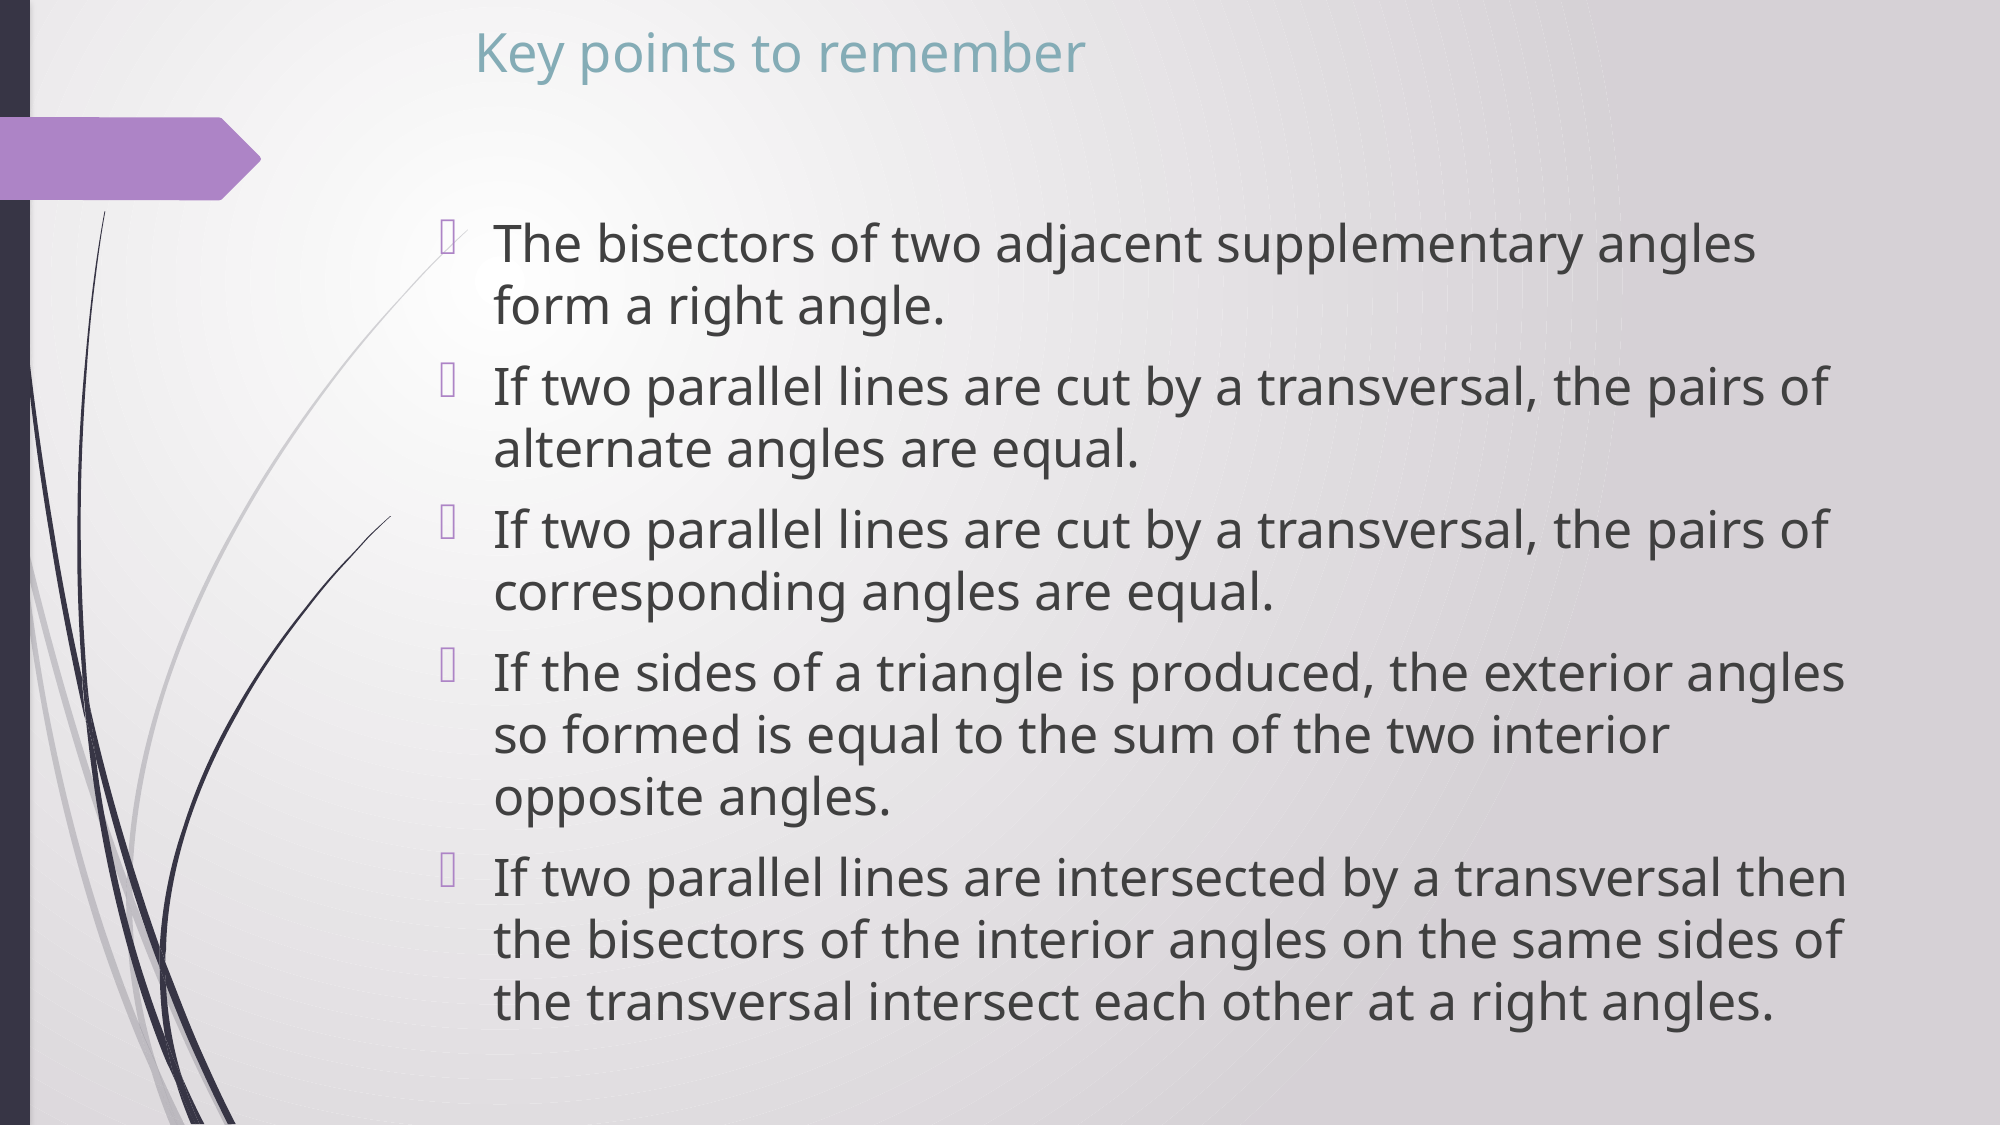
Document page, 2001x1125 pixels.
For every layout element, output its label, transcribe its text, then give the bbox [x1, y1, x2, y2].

list The bisectors of two adjacent supplementary angles form a right angle. If two parallel lines are cut by a transversal, the pairs of alternate angles are equal. If two parallel lines are cut by a transversal, the pairs of corresponding angles are equal. If the sides of a triangle is produced, the exterior angles so formed is equal to the sum of the two interior opposite angles. If two parallel lines are intersected by a transversal then the bisectors of the interior angles on the same sides of the transversal intersect each other at a right angles. [424, 203, 1887, 1094]
title Key points to remember [459, 10, 1922, 137]
